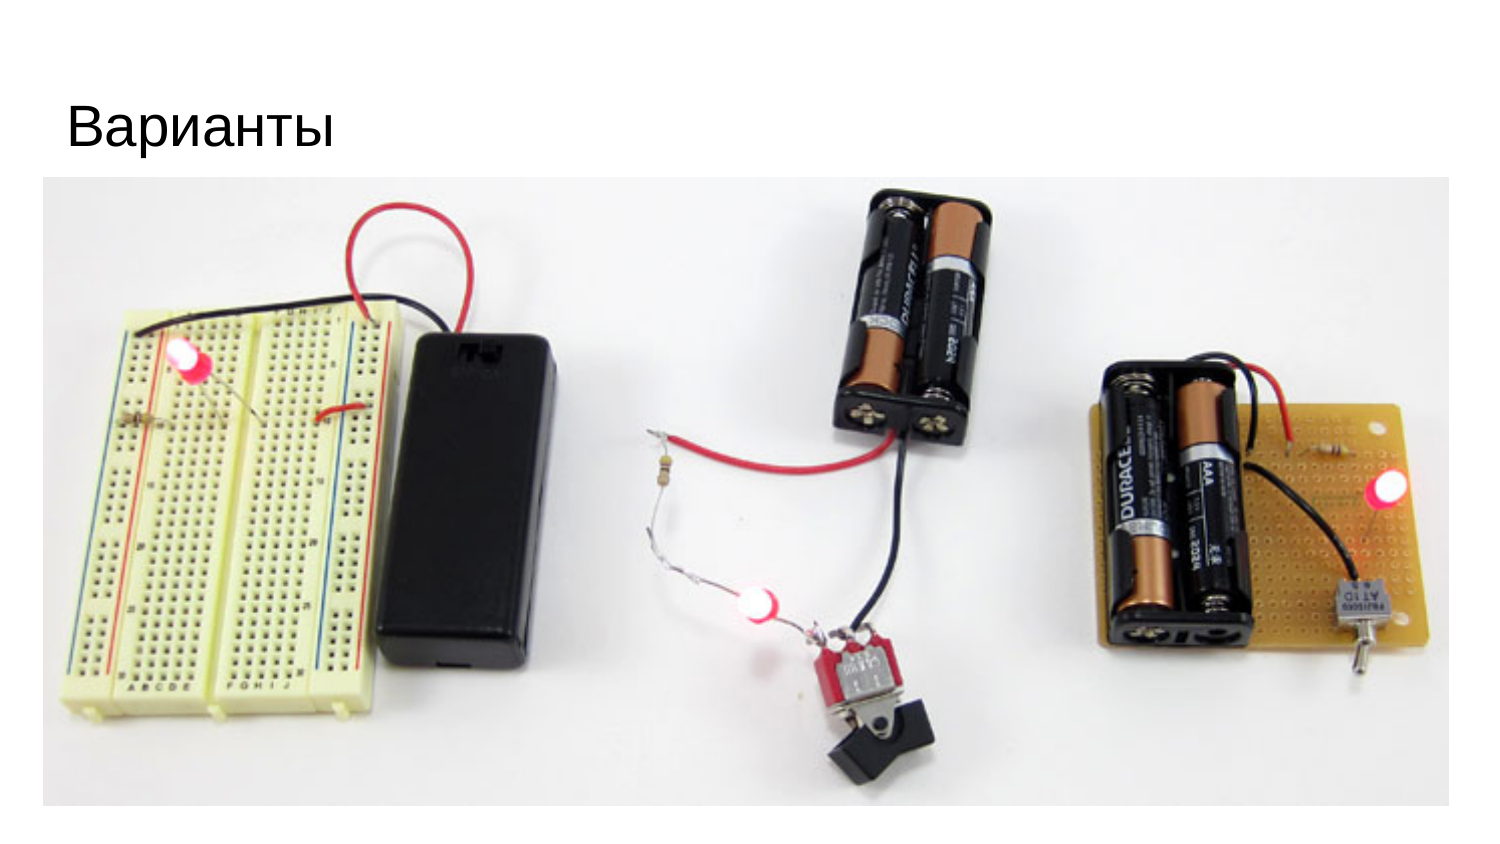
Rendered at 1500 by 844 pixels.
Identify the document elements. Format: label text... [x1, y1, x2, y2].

picture [43, 177, 1450, 806]
title Варианты [51, 72, 1449, 167]
